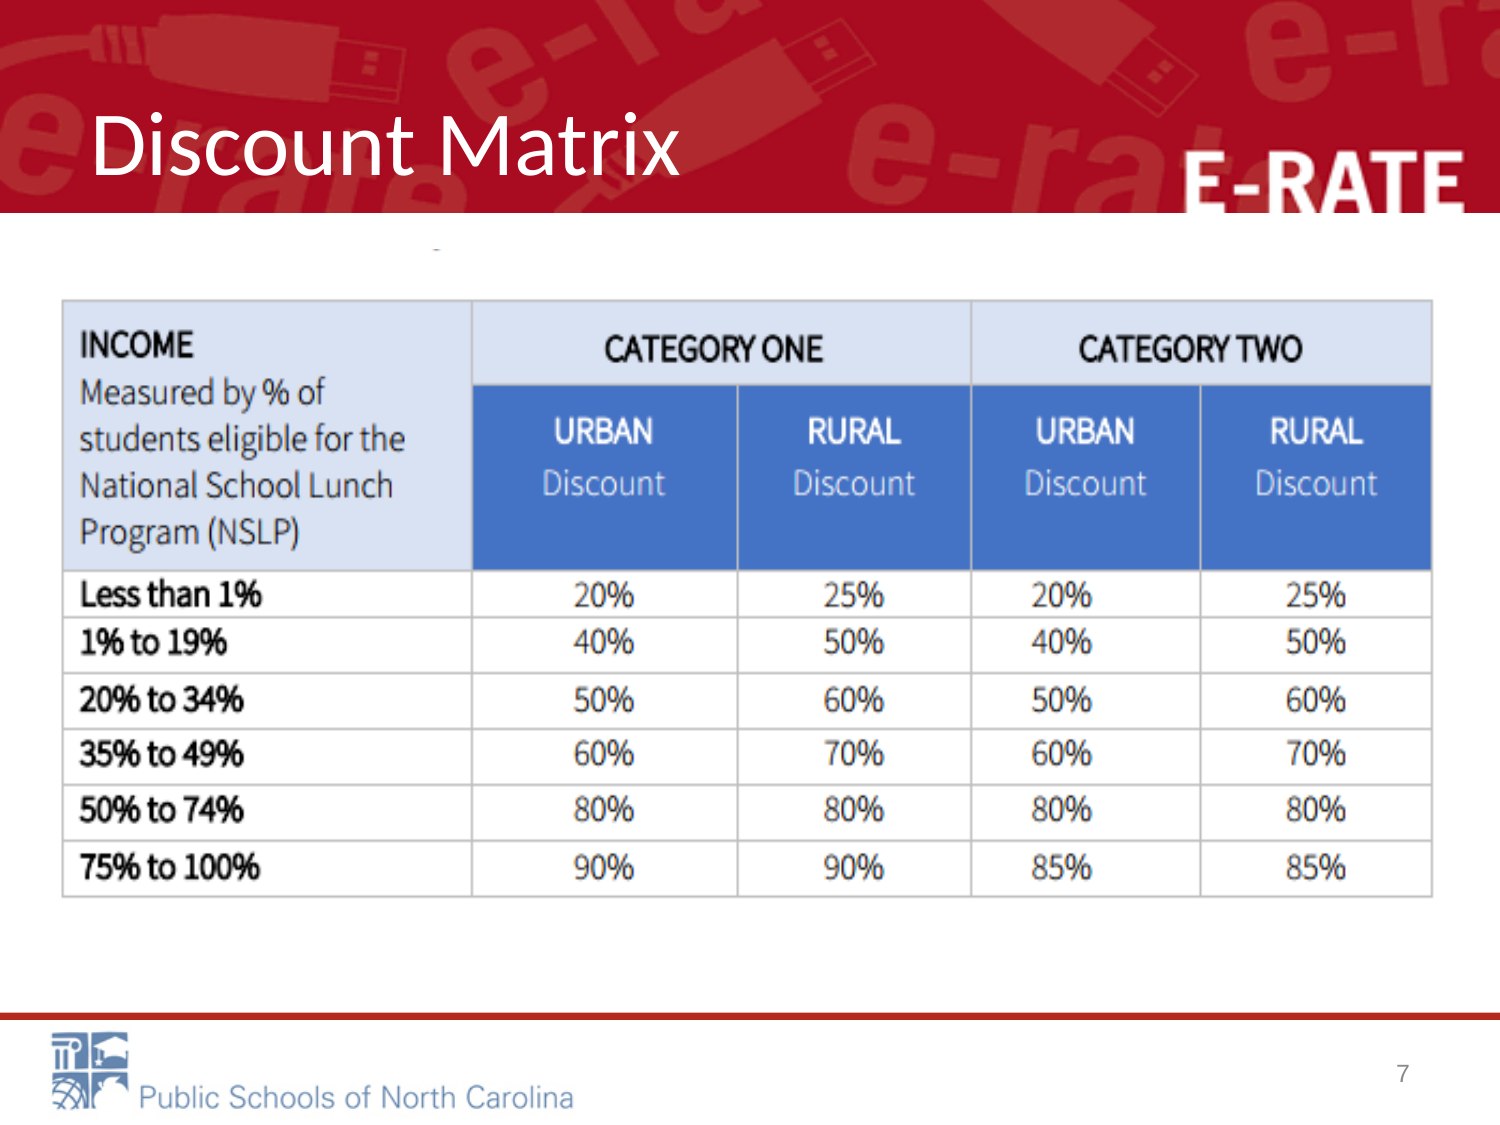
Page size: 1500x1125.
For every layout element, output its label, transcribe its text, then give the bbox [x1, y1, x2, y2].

title Discount Matrix [75, 45, 1425, 233]
picture [0, 1025, 1500, 1124]
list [0, 249, 1500, 938]
picture [0, 0, 1500, 213]
slide_number 7 [1074, 1042, 1425, 1103]
